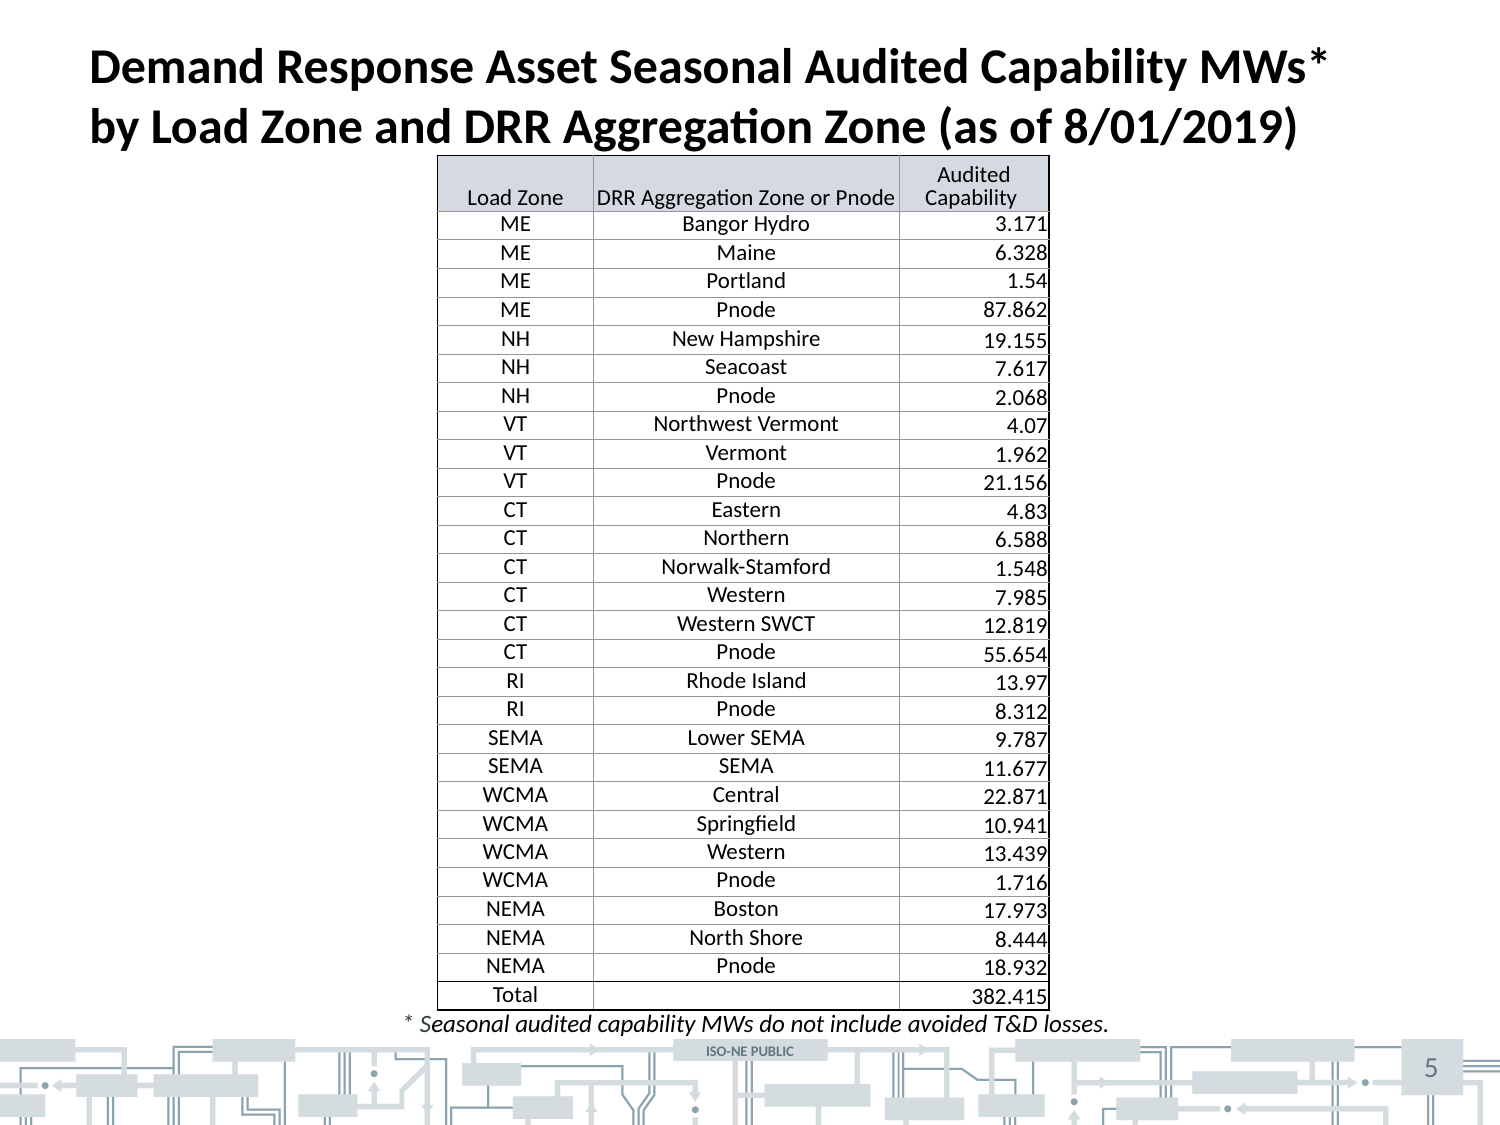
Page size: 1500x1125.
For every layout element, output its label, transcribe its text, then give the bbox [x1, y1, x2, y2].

table_cell Pnode [594, 298, 899, 325]
table_cell NEMA [438, 897, 593, 924]
table_cell SEMA [594, 754, 899, 781]
table_cell 21.156 [900, 469, 1048, 496]
table_cell [594, 982, 899, 1009]
table_cell 17.973 [900, 897, 1048, 924]
table_cell WCMA [438, 811, 593, 838]
table_cell 3.171 [900, 212, 1048, 239]
table_cell 8.444 [900, 925, 1048, 953]
table_cell Maine [594, 240, 899, 268]
table_cell NEMA [438, 925, 593, 953]
table_cell SEMA [438, 754, 593, 781]
table_cell 1.548 [900, 554, 1048, 582]
table_cell VT [438, 440, 593, 468]
table_cell Pnode [594, 697, 899, 724]
table_cell ME [438, 240, 593, 268]
table_cell WCMA [438, 868, 593, 896]
table_cell Western [594, 839, 899, 867]
table_cell Pnode [594, 383, 899, 411]
table_cell Pnode [594, 469, 899, 496]
table_cell 18.932 [900, 954, 1048, 981]
table_cell 10.941 [900, 811, 1048, 838]
table_cell Western [594, 583, 899, 610]
table_cell New Hampshire [594, 326, 899, 354]
table_cell Northwest Vermont [594, 412, 899, 439]
table_cell 1.962 [900, 440, 1048, 468]
table_cell 7.985 [900, 583, 1048, 610]
table_cell CT [438, 497, 593, 525]
table_cell CT [438, 611, 593, 639]
table_header Audited Capability [900, 156, 1048, 211]
table_cell Lower SEMA [594, 725, 899, 753]
table_cell VT [438, 469, 593, 496]
table_cell 9.787 [900, 725, 1048, 753]
table_cell Total [438, 982, 593, 1009]
table_cell Eastern [594, 497, 899, 525]
table_cell Pnode [594, 640, 899, 667]
table_cell 382.415 [900, 982, 1048, 1009]
title Demand Response Asset Seasonal Audited Capability MWs* by Load Zone and DRR Aggregation Zone (as of 8/01/2019) [74, 12, 1400, 175]
table_cell Norwalk-Stamford [594, 554, 899, 582]
table_header DRR Aggregation Zone or Pnode [594, 156, 899, 211]
table_cell 2.068 [900, 383, 1048, 411]
table_cell 1.54 [900, 269, 1048, 297]
table_cell CT [438, 583, 593, 610]
table_cell NH [438, 383, 593, 411]
table_cell 12.819 [900, 611, 1048, 639]
table_cell 13.439 [900, 839, 1048, 867]
table_cell RI [438, 697, 593, 724]
table_cell WCMA [438, 782, 593, 810]
table_header Load Zone [438, 156, 593, 211]
table_cell 55.654 [900, 640, 1048, 667]
table_cell 8.312 [900, 697, 1048, 724]
table_cell CT [438, 554, 593, 582]
table_cell NH [438, 355, 593, 382]
table_cell CT [438, 640, 593, 667]
table_cell Springfield [594, 811, 899, 838]
table_cell 87.862 [900, 298, 1048, 325]
table_cell SEMA [438, 725, 593, 753]
table_cell 4.83 [900, 497, 1048, 525]
table_cell ME [438, 269, 593, 297]
table_cell ME [438, 298, 593, 325]
table_cell Portland [594, 269, 899, 297]
table_cell ME [438, 212, 593, 239]
table_cell VT [438, 412, 593, 439]
table_cell CT [438, 526, 593, 553]
table_cell RI [438, 668, 593, 696]
text_box * Seasonal audited capability MWs do not include avoided T&D losses. [49, 999, 1463, 1045]
table_cell 4.07 [900, 412, 1048, 439]
table_cell WCMA [438, 839, 593, 867]
table_cell 6.328 [900, 240, 1048, 268]
table_cell Northern [594, 526, 899, 553]
table_cell Pnode [594, 954, 899, 981]
table_cell Vermont [594, 440, 899, 468]
table_cell NEMA [438, 954, 593, 981]
table_cell Rhode Island [594, 668, 899, 696]
table_cell Western SWCT [594, 611, 899, 639]
table_cell 6.588 [900, 526, 1048, 553]
table_cell Boston [594, 897, 899, 924]
table_cell 13.97 [900, 668, 1048, 696]
table_cell Seacoast [594, 355, 899, 382]
table_cell 1.716 [900, 868, 1048, 896]
table_cell Pnode [594, 868, 899, 896]
table_cell North Shore [594, 925, 899, 953]
table_cell Bangor Hydro [594, 212, 899, 239]
picture [0, 1031, 1500, 1125]
table_cell 19.155 [900, 326, 1048, 354]
table_cell 22.871 [900, 782, 1048, 810]
slide_number 5 [1400, 1045, 1463, 1088]
table_cell 11.677 [900, 754, 1048, 781]
table_cell NH [438, 326, 593, 354]
table_cell Central [594, 782, 899, 810]
table_cell 7.617 [900, 355, 1048, 382]
